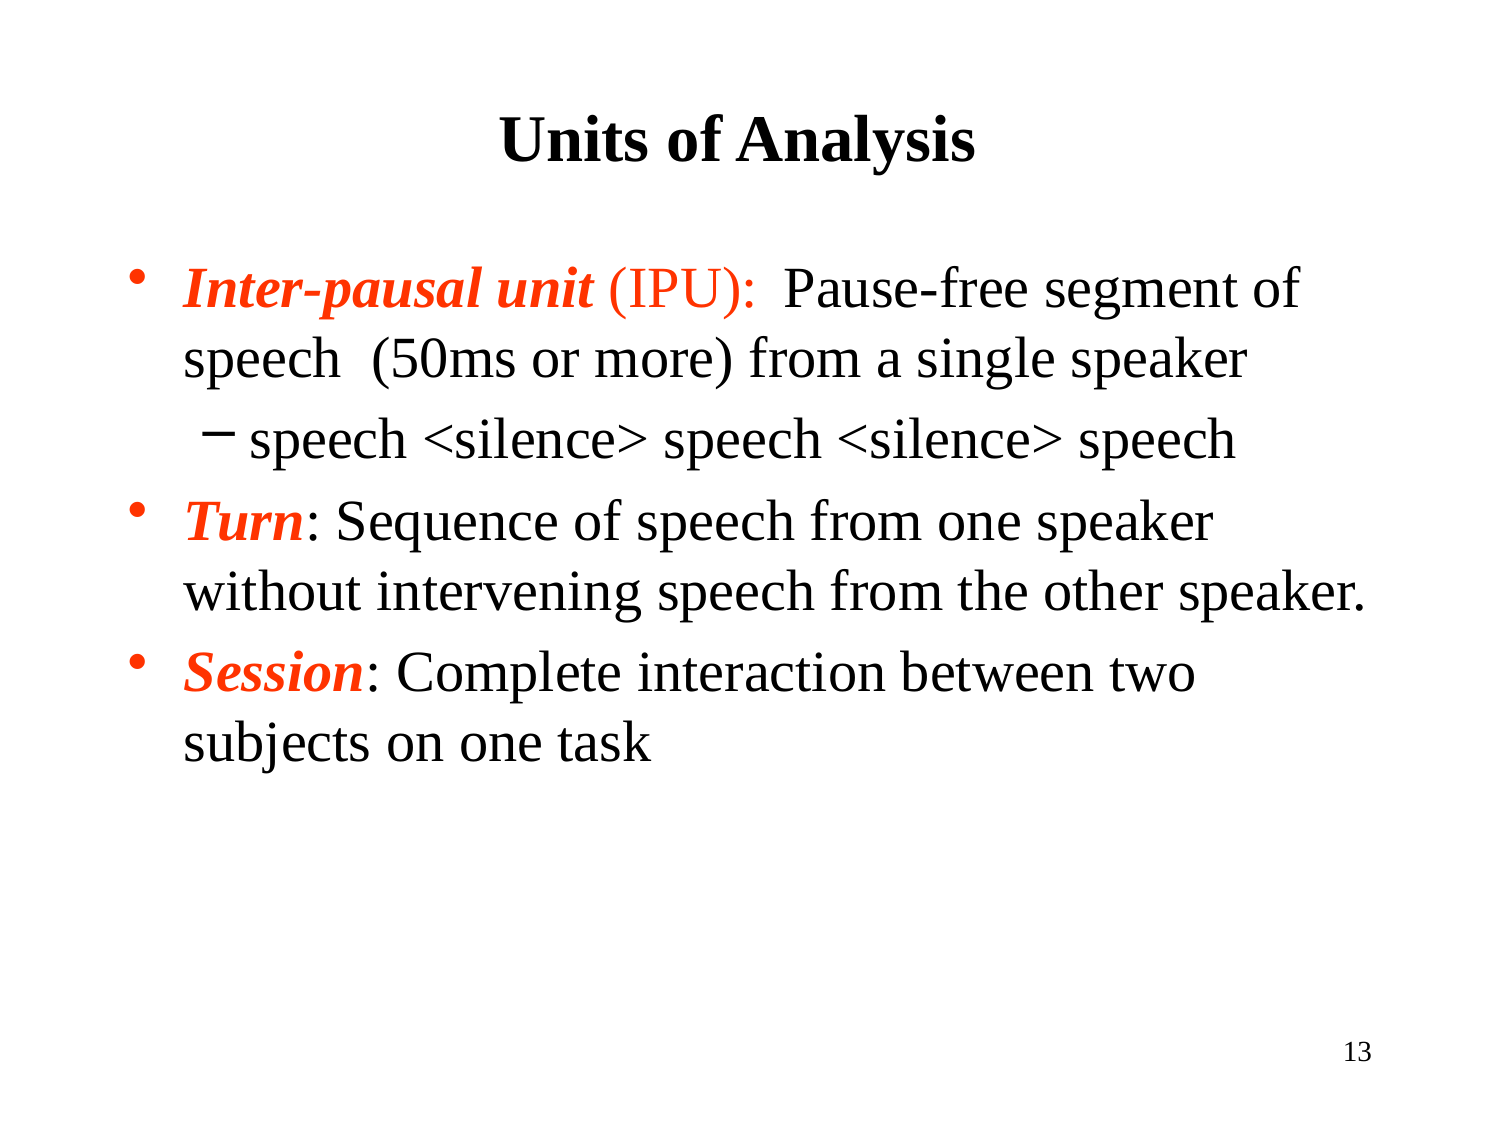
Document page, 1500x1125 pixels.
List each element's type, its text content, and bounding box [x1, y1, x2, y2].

slide_number 13 [1074, 1024, 1388, 1101]
title Units of Analysis [99, 58, 1375, 211]
list Inter-pausal unit (IPU): Pause-free segment of speech (50ms or more) from a single speaker speech <silence> speech <silence> speech Turn: Sequence of speech from one speaker without intervening speech from the other speaker. Session: Complete interaction between two subjects on one task [112, 241, 1388, 1000]
